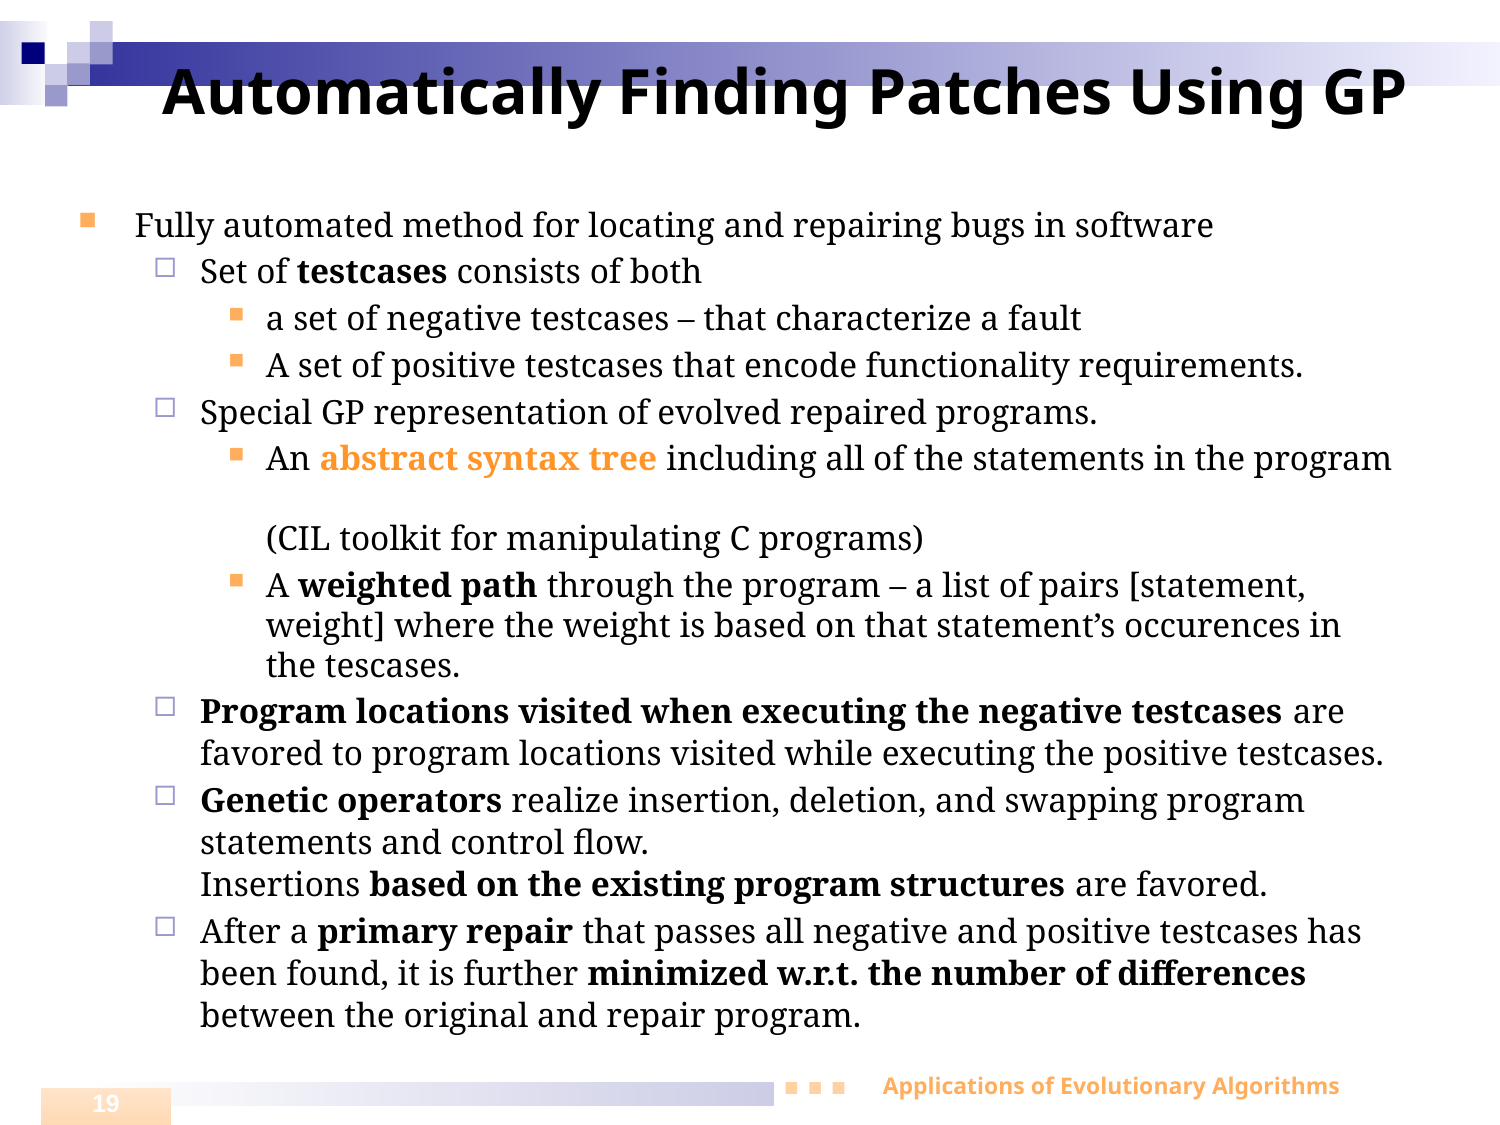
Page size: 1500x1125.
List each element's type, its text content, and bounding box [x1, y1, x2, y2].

title Automatically Finding Patches Using GP [76, 30, 1424, 150]
list Fully automated method for locating and repairing bugs in software Set of testcases consists of both a set of negative testcases – that characterize a fault A set of positive testcases that encode functionality requirements. Special GP representation of evolved repaired programs. An abstract syntax tree including all of the statements in the program (CIL toolkit for manipulating C programs) A weighted path through the program – a list of pairs [statement, weight] where the weight is based on that statement’s occurences in the tescases. Program locations visited when executing the negative testcases are favored to program locations visited while executing the positive testcases. Genetic operators realize insertion, deletion, and swapping program statements and control flow. Insertions based on the existing program structures are favored. After a primary repair that passes all negative and positive testcases has been found, it is further minimized w.r.t. the number of differences between the original and repair program. [63, 196, 1412, 1047]
